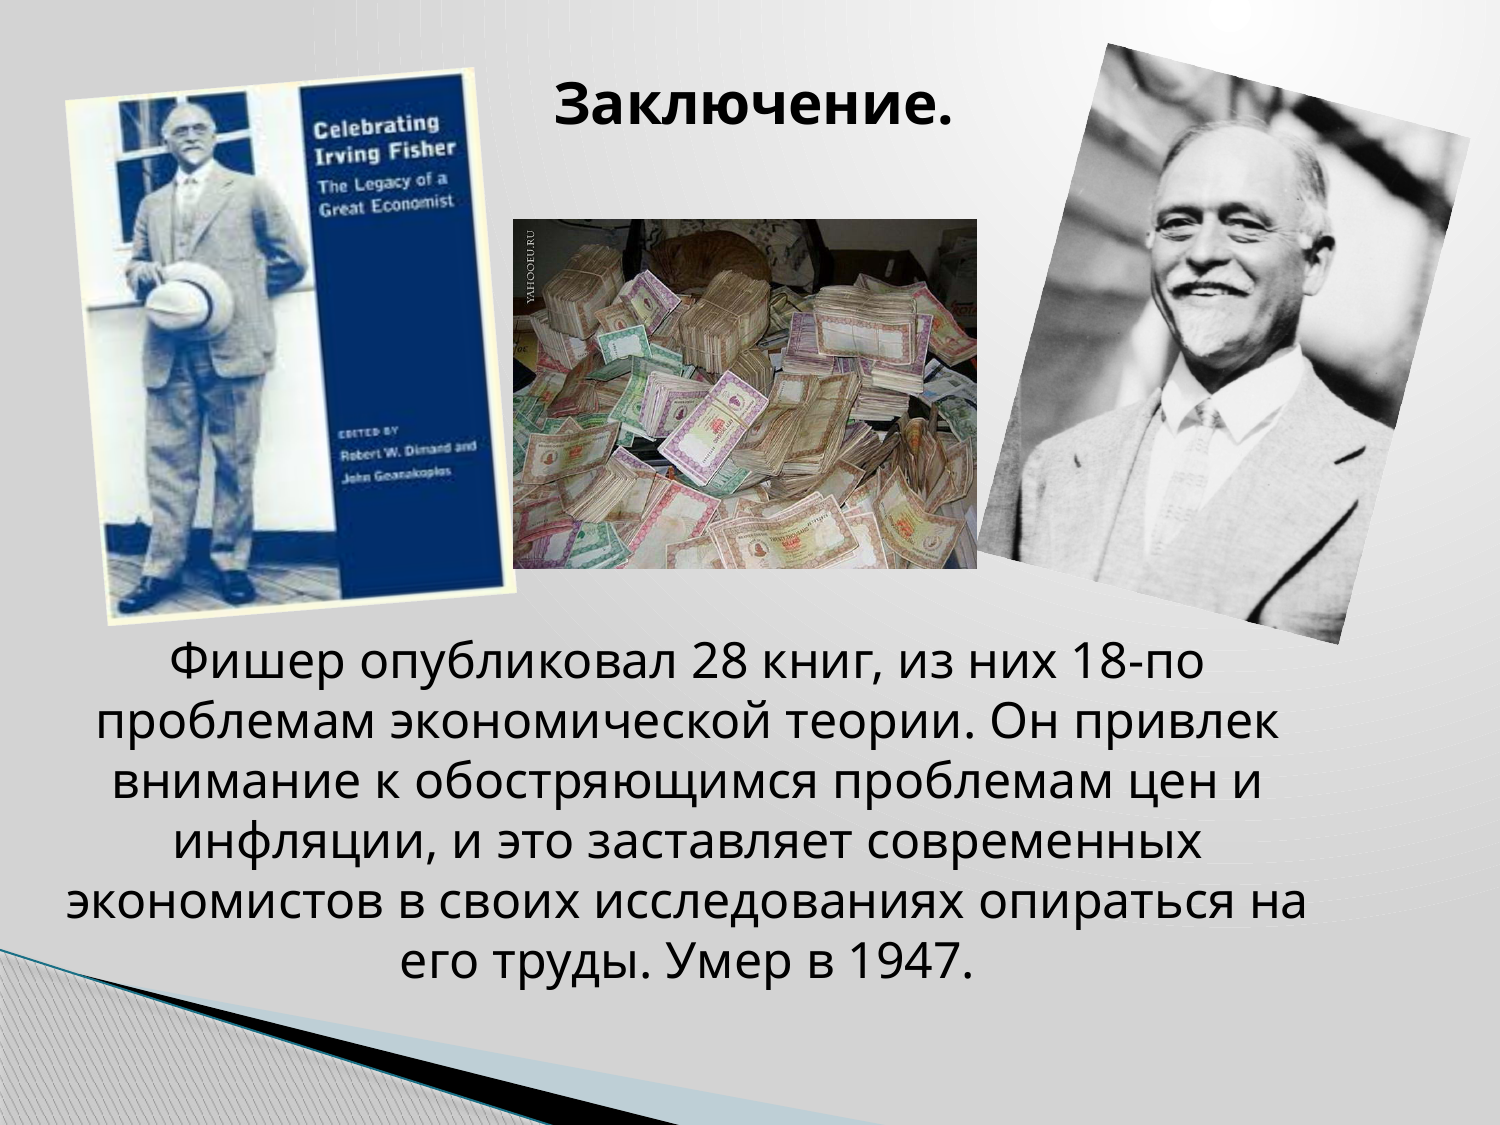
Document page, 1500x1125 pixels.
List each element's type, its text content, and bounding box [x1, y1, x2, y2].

picture [66, 44, 1470, 644]
text_box Фишер опубликовал 28 книг, из них 18-по проблемам экономической теории. Он привлек внимание к обостряющимся проблемам цен и инфляции, и это заставляет современных экономистов в своих исследованиях опираться на его труды. Умер в 1947. [46, 621, 1329, 997]
text_box Заключение. [538, 58, 970, 144]
